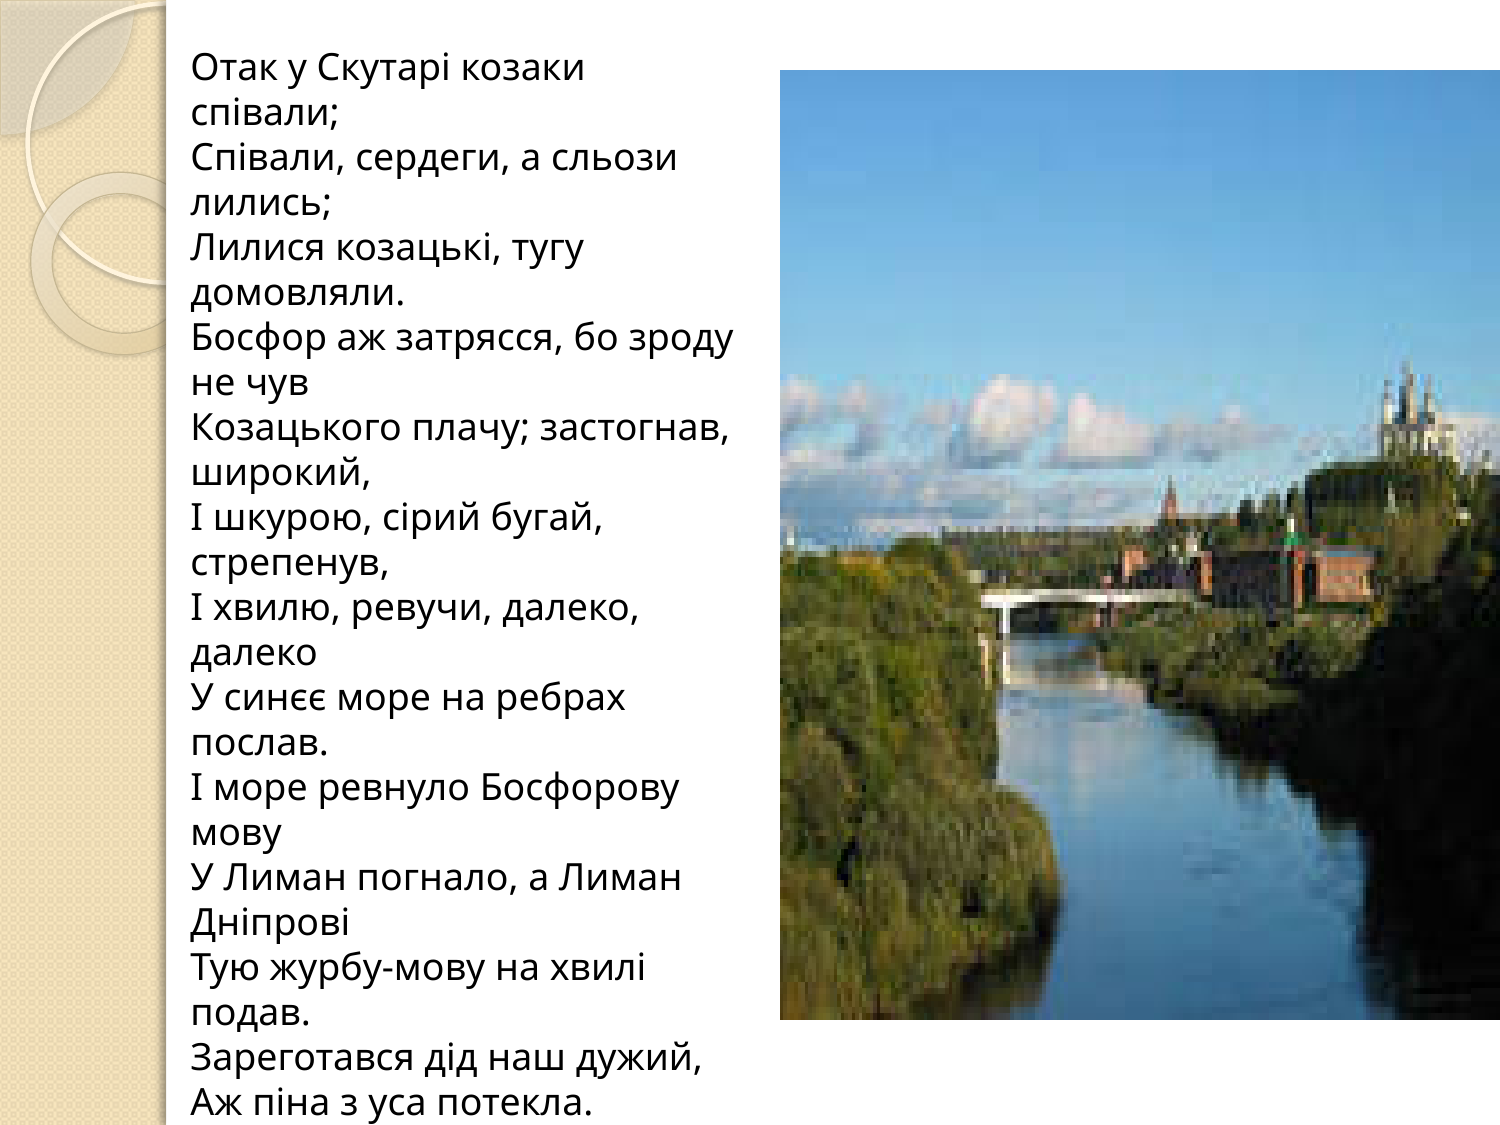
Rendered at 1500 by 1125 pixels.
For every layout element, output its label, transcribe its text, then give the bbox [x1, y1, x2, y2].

text_box Отак у Скутарі козаки співали; Співали, сердеги, а сльози лились; Лилися козацькі, тугу домовляли. Босфор аж затрясся, бо зроду не чув Козацького плачу; застогнав, широкий, І шкурою, сірий бугай, стрепенув, І хвилю, ревучи, далеко, далеко У синєє море на ребрах послав. І море ревнуло Босфорову мову У Лиман погнало, а Лиман Дніпрові Тую журбу-мову на хвилі подав. Зареготався дід наш дужий, Аж піна з уса потекла. - Чи спиш, чи чуєш, брате Луже? Хортице-сестро?.. - Загула Хортиця з Лугом: - Чую! чую! - І Дніпр укрили байдаки, І заспівали козаки: [175, 35, 750, 1125]
picture [779, 70, 1500, 1020]
